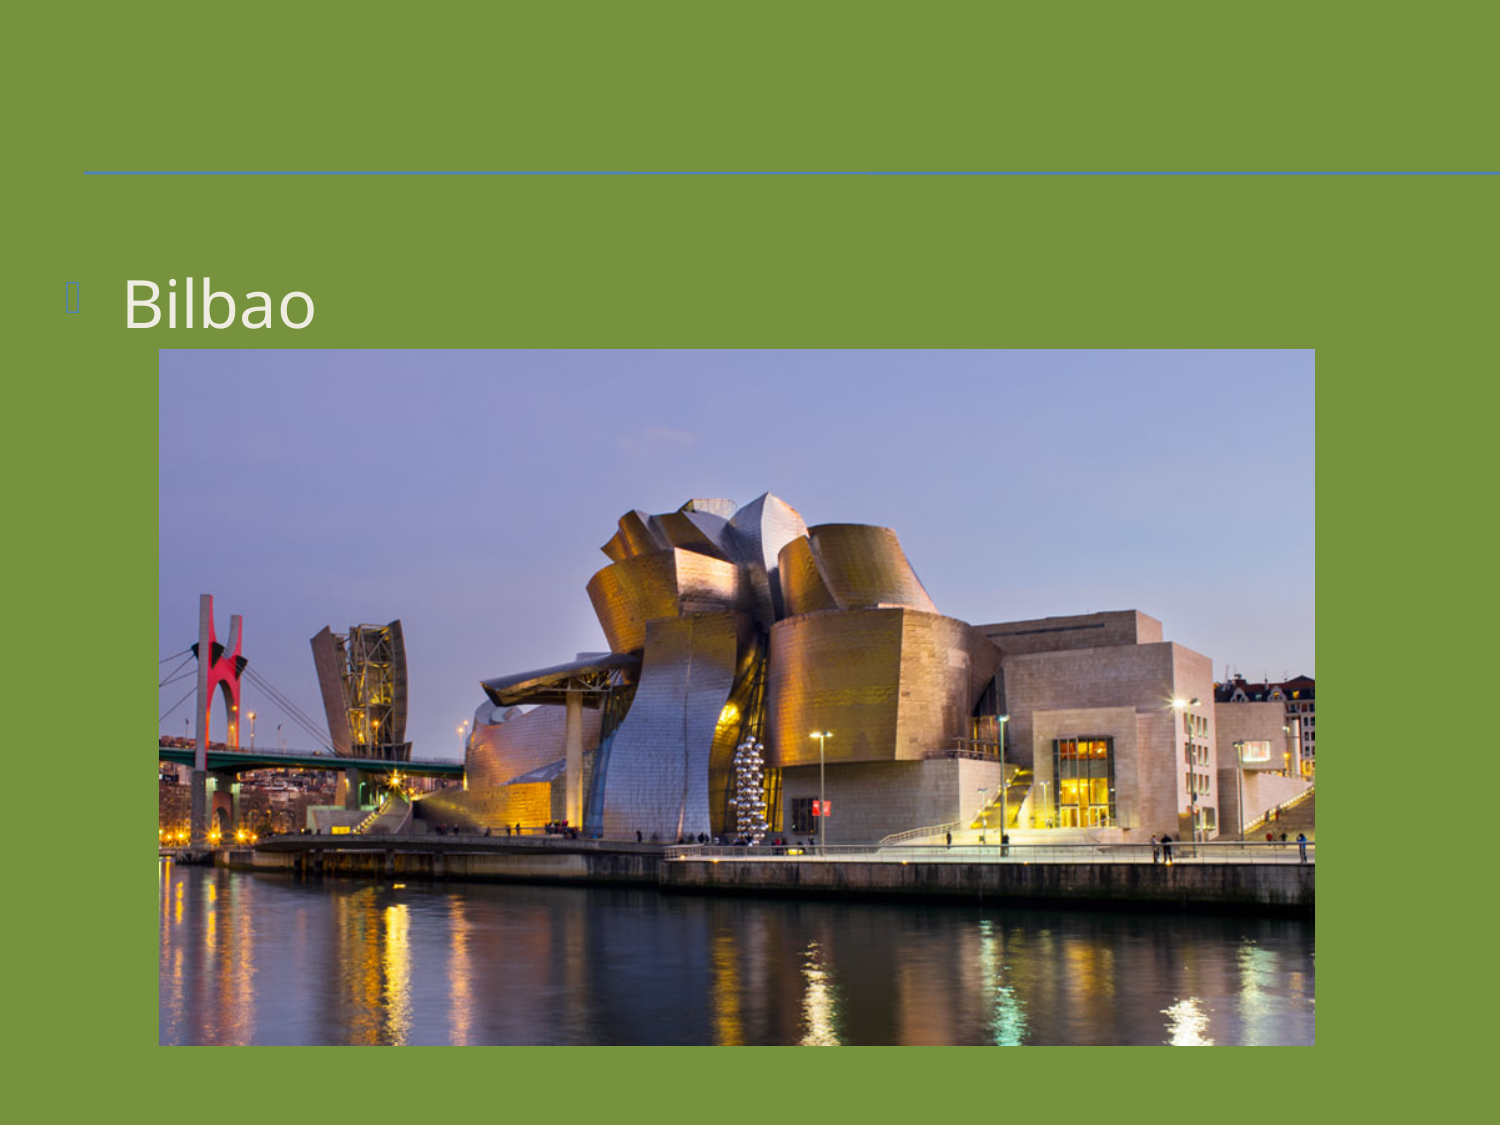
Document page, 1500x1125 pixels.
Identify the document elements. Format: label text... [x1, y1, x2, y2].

picture [159, 349, 1315, 1046]
list Bilbao [50, 254, 1475, 998]
